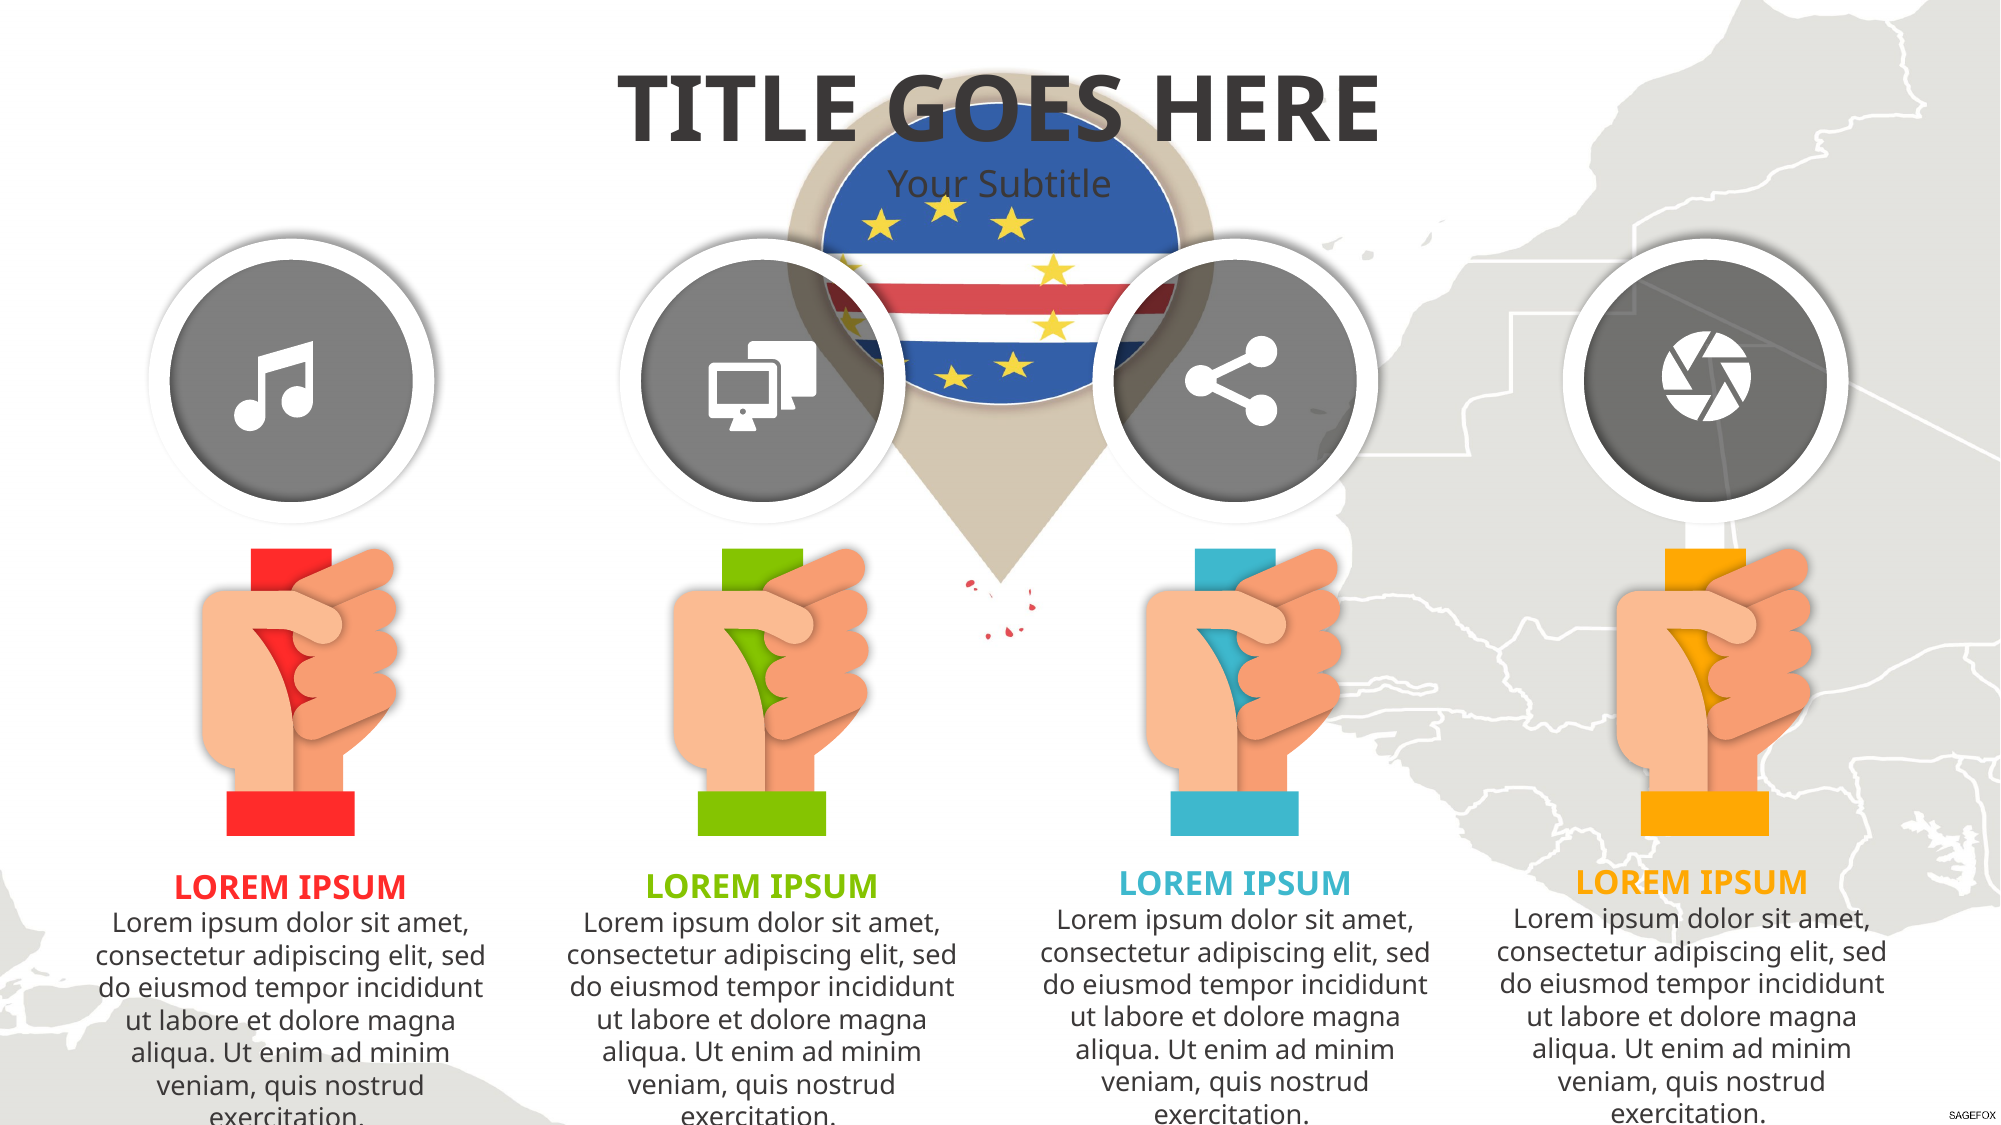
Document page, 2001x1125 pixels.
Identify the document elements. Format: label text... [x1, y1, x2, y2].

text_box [1092, 238, 1379, 836]
text_box LOREM IPSUM Lorem ipsum dolor sit amet, consectetur adipiscing elit, sed do eiusmod tempor incididunt ut labore et dolore magna aliqua. Ut enim ad minim veniam, quis nostrud exercitation. [81, 860, 501, 1125]
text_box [619, 238, 906, 836]
picture [1925, 0, 2001, 1125]
text_box LOREM IPSUM Lorem ipsum dolor sit amet, consectetur adipiscing elit, sed do eiusmod tempor incididunt ut labore et dolore magna aliqua. Ut enim ad minim veniam, quis nostrud exercitation. [1025, 857, 1445, 1125]
text_box LOREM IPSUM Lorem ipsum dolor sit amet, consectetur adipiscing elit, sed do eiusmod tempor incididunt ut labore et dolore magna aliqua. Ut enim ad minim veniam, quis nostrud exercitation. [552, 859, 972, 1125]
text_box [708, 341, 817, 432]
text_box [1562, 238, 1849, 836]
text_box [148, 238, 435, 836]
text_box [1662, 331, 1751, 422]
text_box TITLE GOES HERE Your Subtitle [548, 42, 1452, 212]
text_box LOREM IPSUM Lorem ipsum dolor sit amet, consectetur adipiscing elit, sed do eiusmod tempor incididunt ut labore et dolore magna aliqua. Ut enim ad minim veniam, quis nostrud exercitation. [1482, 856, 1902, 1125]
